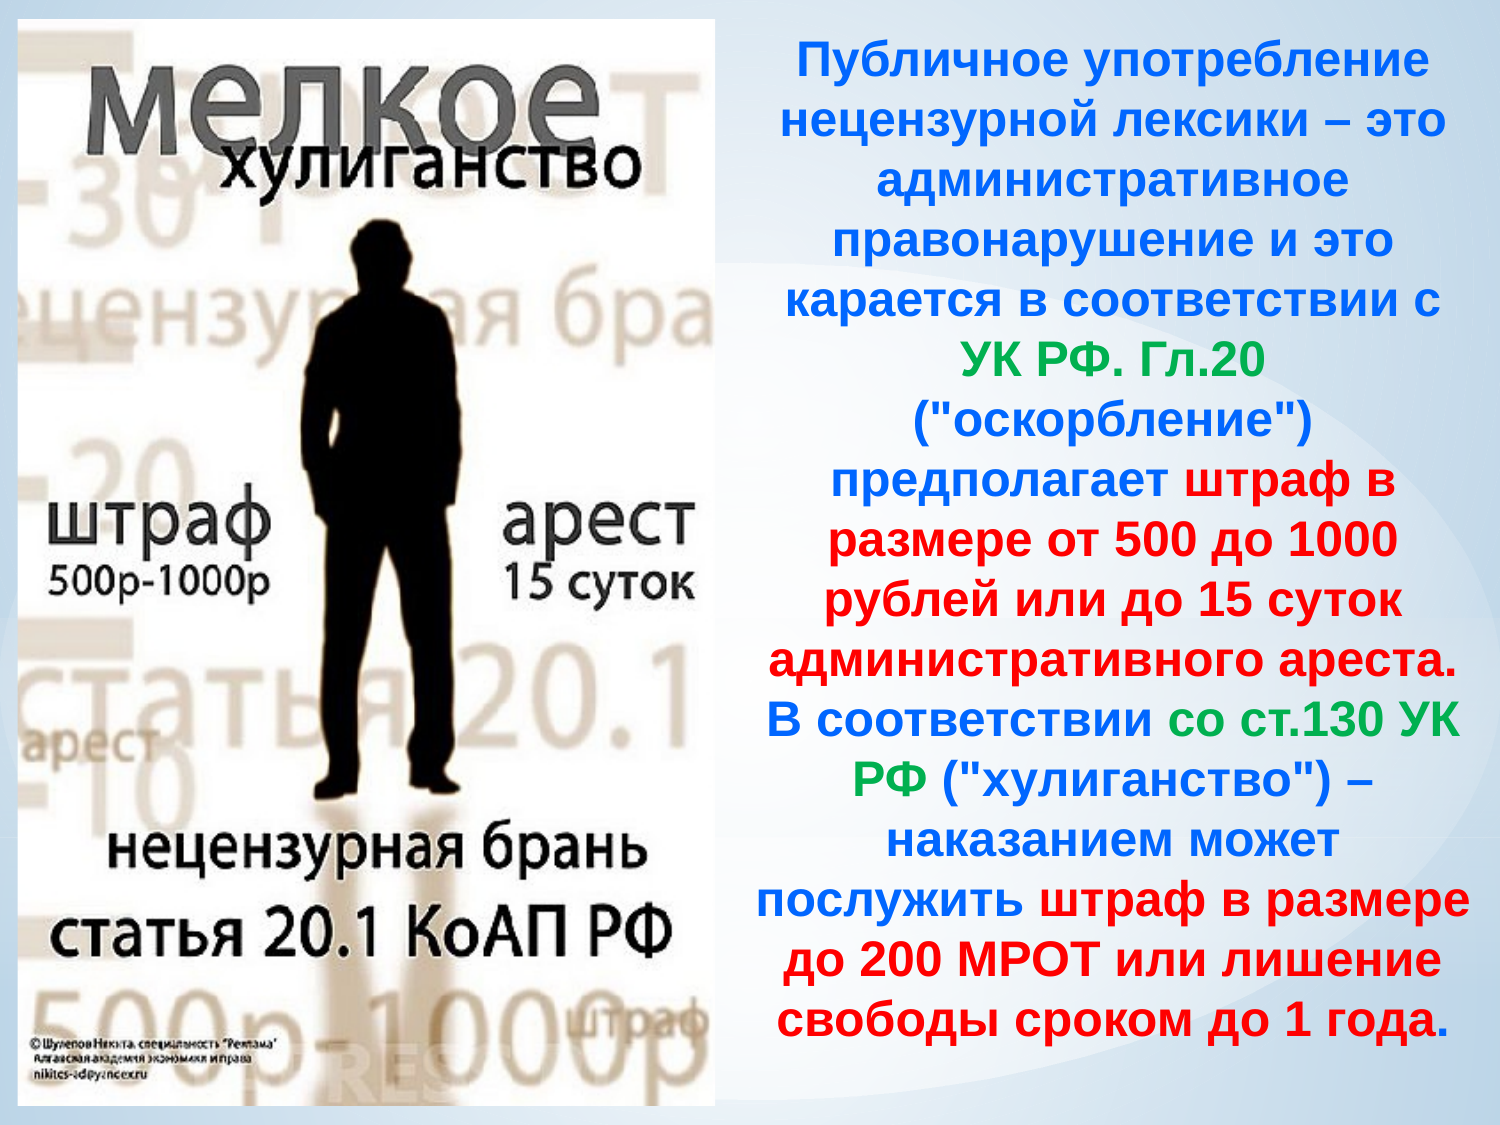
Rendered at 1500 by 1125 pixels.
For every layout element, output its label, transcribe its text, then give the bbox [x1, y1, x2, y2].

picture [17, 18, 716, 1107]
text_box Публичное употребление нецензурной лексики – это административное правонарушение и это карается в соответствии с УК РФ. Гл.20 ("оскорбление") предполагает штраф в размере от 500 до 1000 рублей или до 15 суток административного ареста. В соответствии со ст.130 УК РФ ("хулиганство") – наказанием может послужить штраф в размере до 200 МРОТ или лишение свободы сроком до 1 года. [738, 19, 1489, 1054]
